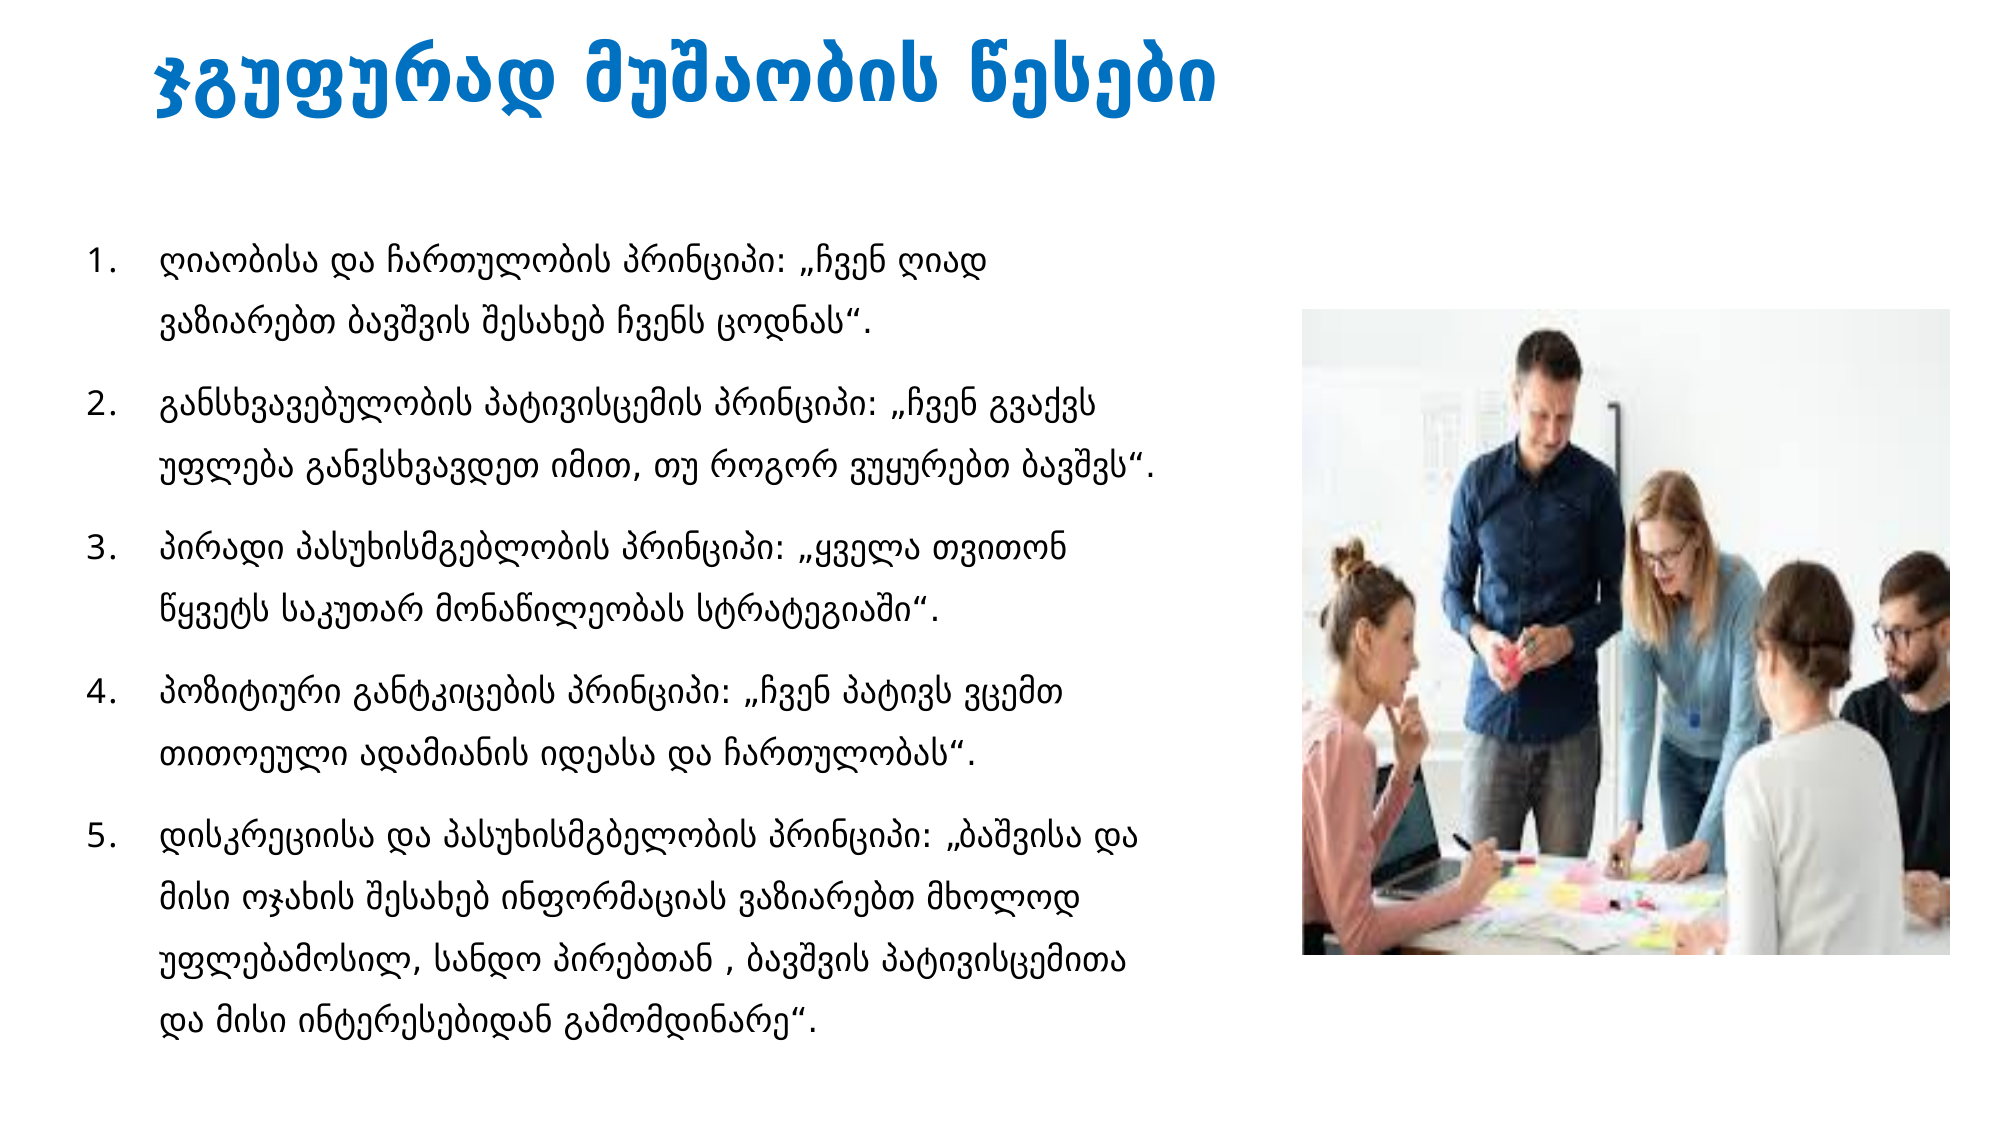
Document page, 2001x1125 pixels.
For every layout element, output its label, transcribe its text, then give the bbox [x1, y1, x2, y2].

picture [1302, 309, 1950, 955]
list ღიაობისა და ჩართულობის პრინციპი: „ჩვენ ღიად ვაზიარებთ ბავშვის შესახებ ჩვენს ცოდნას“. განსხვავებულობის პატივისცემის პრინციპი: „ჩვენ გვაქვს უფლება განვსხვავდეთ იმით, თუ როგორ ვუყურებთ ბავშვს“. პირადი პასუხისმგებლობის პრინციპი: „ყველა თვითონ წყვეტს საკუთარ მონაწილეობას სტრატეგიაში“. პოზიტიური განტკიცების პრინციპი: „ჩვენ პატივს ვცემთ თითოეული ადამიანის იდეასა და ჩართულობას“. დისკრეციისა და პასუხისმგბელობის პრინციპი: „ბაშვისა და მისი ოჯახის შესახებ ინფორმაციას ვაზიარებთ მხოლოდ უფლებამოსილ, სანდო პირებთან , ბავშვის პატივისცემითა და მისი ინტერესებიდან გამომდინარე“. [71, 209, 1189, 1060]
title ჯგუფურად მუშაობის წესები [137, 59, 1863, 96]
